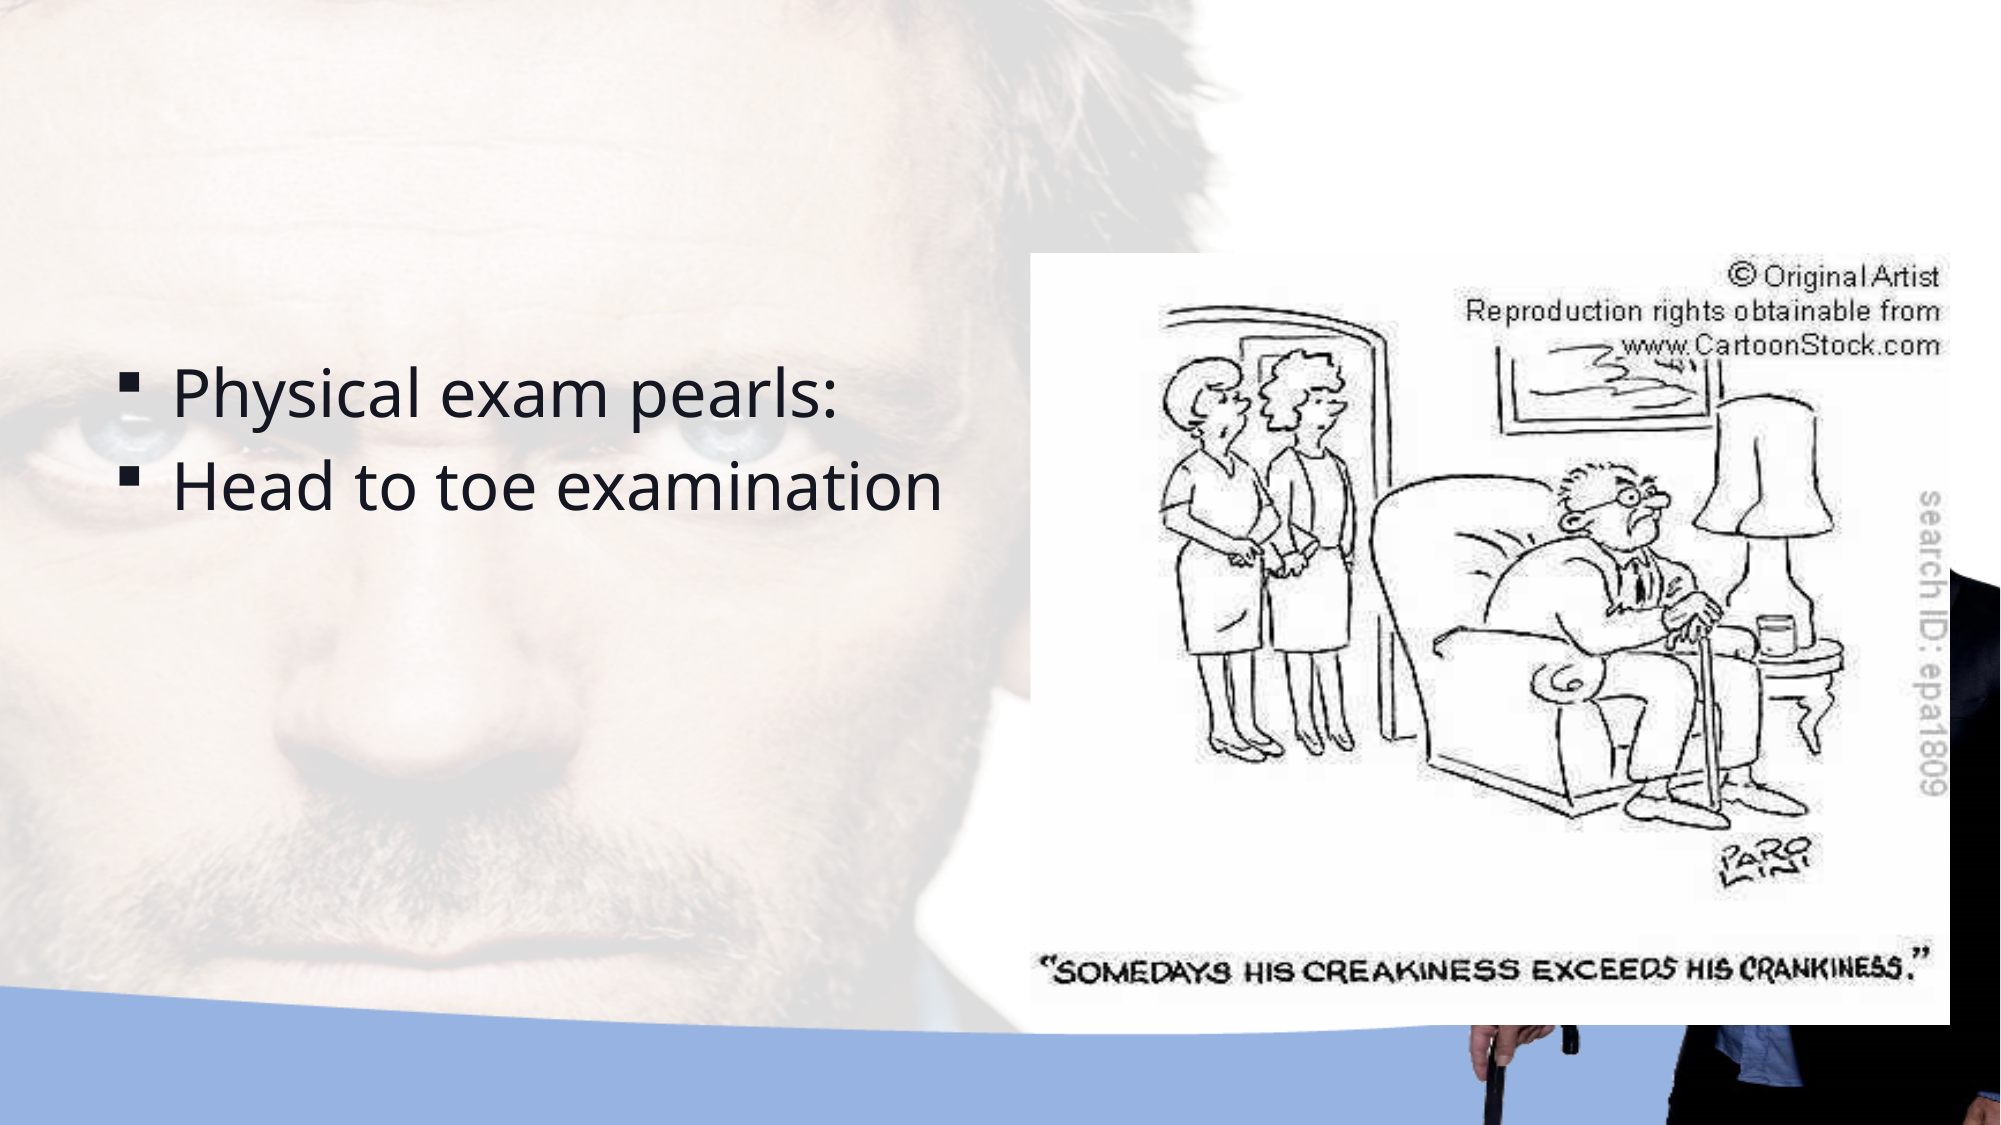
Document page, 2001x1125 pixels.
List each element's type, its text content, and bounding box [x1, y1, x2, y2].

picture [0, 0, 2001, 1125]
list Physical exam pearls: Head to toe examination [99, 249, 1617, 1025]
